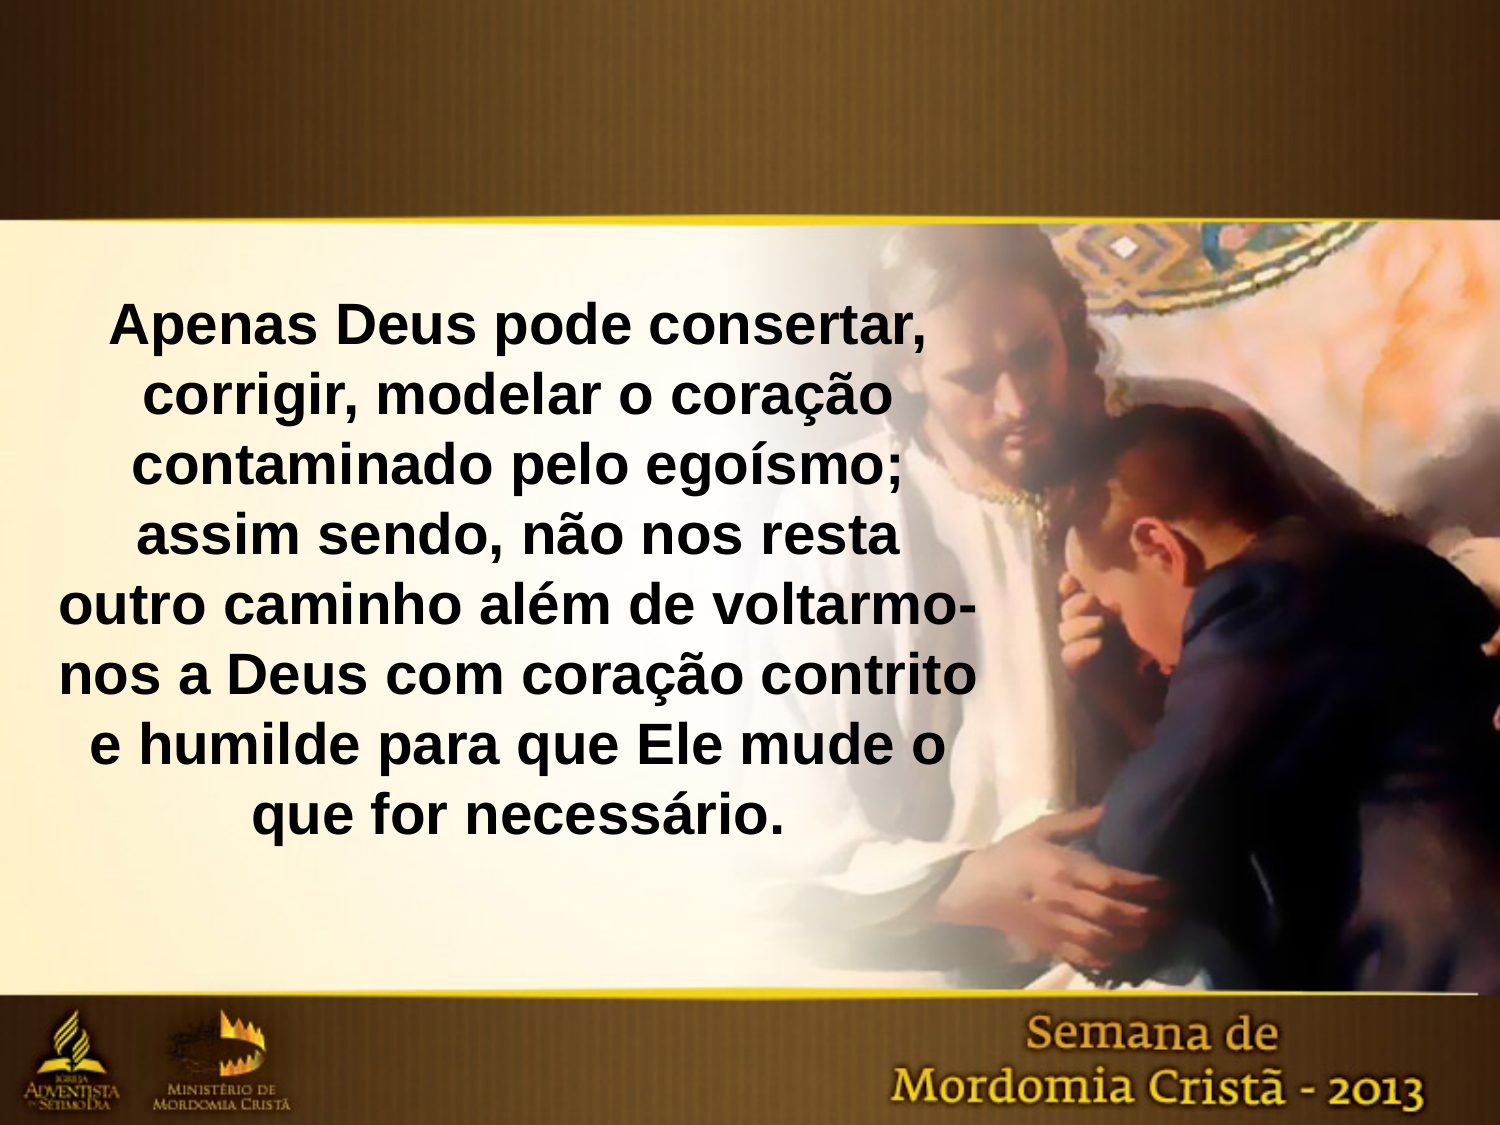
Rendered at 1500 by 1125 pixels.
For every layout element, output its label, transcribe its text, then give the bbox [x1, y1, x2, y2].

picture [0, 0, 1500, 1125]
text_box Apenas Deus pode consertar, corrigir, modelar o coração contaminado pelo egoísmo; assim sendo, não nos resta outro caminho além de voltarmo-nos a Deus com coração contrito e humilde para que Ele mude o que for necessário. [41, 278, 996, 854]
